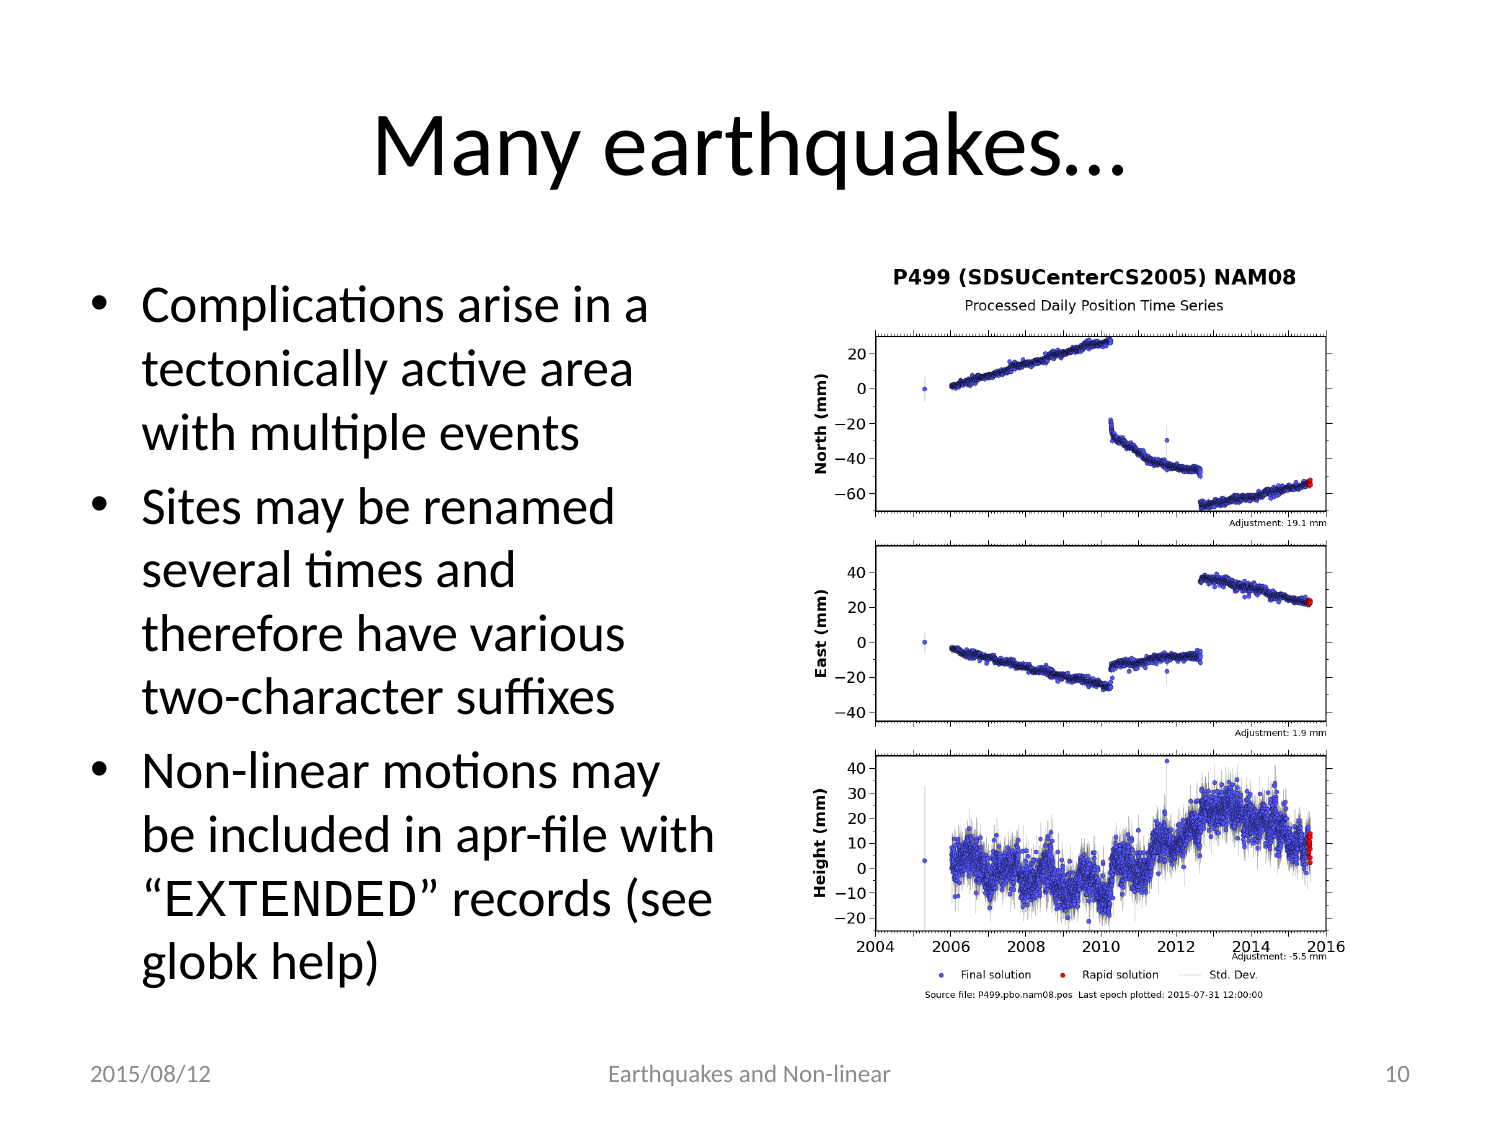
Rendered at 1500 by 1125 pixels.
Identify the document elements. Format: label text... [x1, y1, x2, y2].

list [762, 262, 1426, 1006]
footer Earthquakes and Non-linear [512, 1042, 988, 1103]
slide_number 10 [1074, 1042, 1425, 1103]
list Complications arise in a tectonically active area with multiple events Sites may be renamed several times and therefore have various two-character suffixes Non-linear motions may be included in apr-file with “EXTENDED” records (see globk help) [75, 262, 738, 1005]
title Many earthquakes… [75, 45, 1425, 233]
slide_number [75, 1042, 425, 1103]
